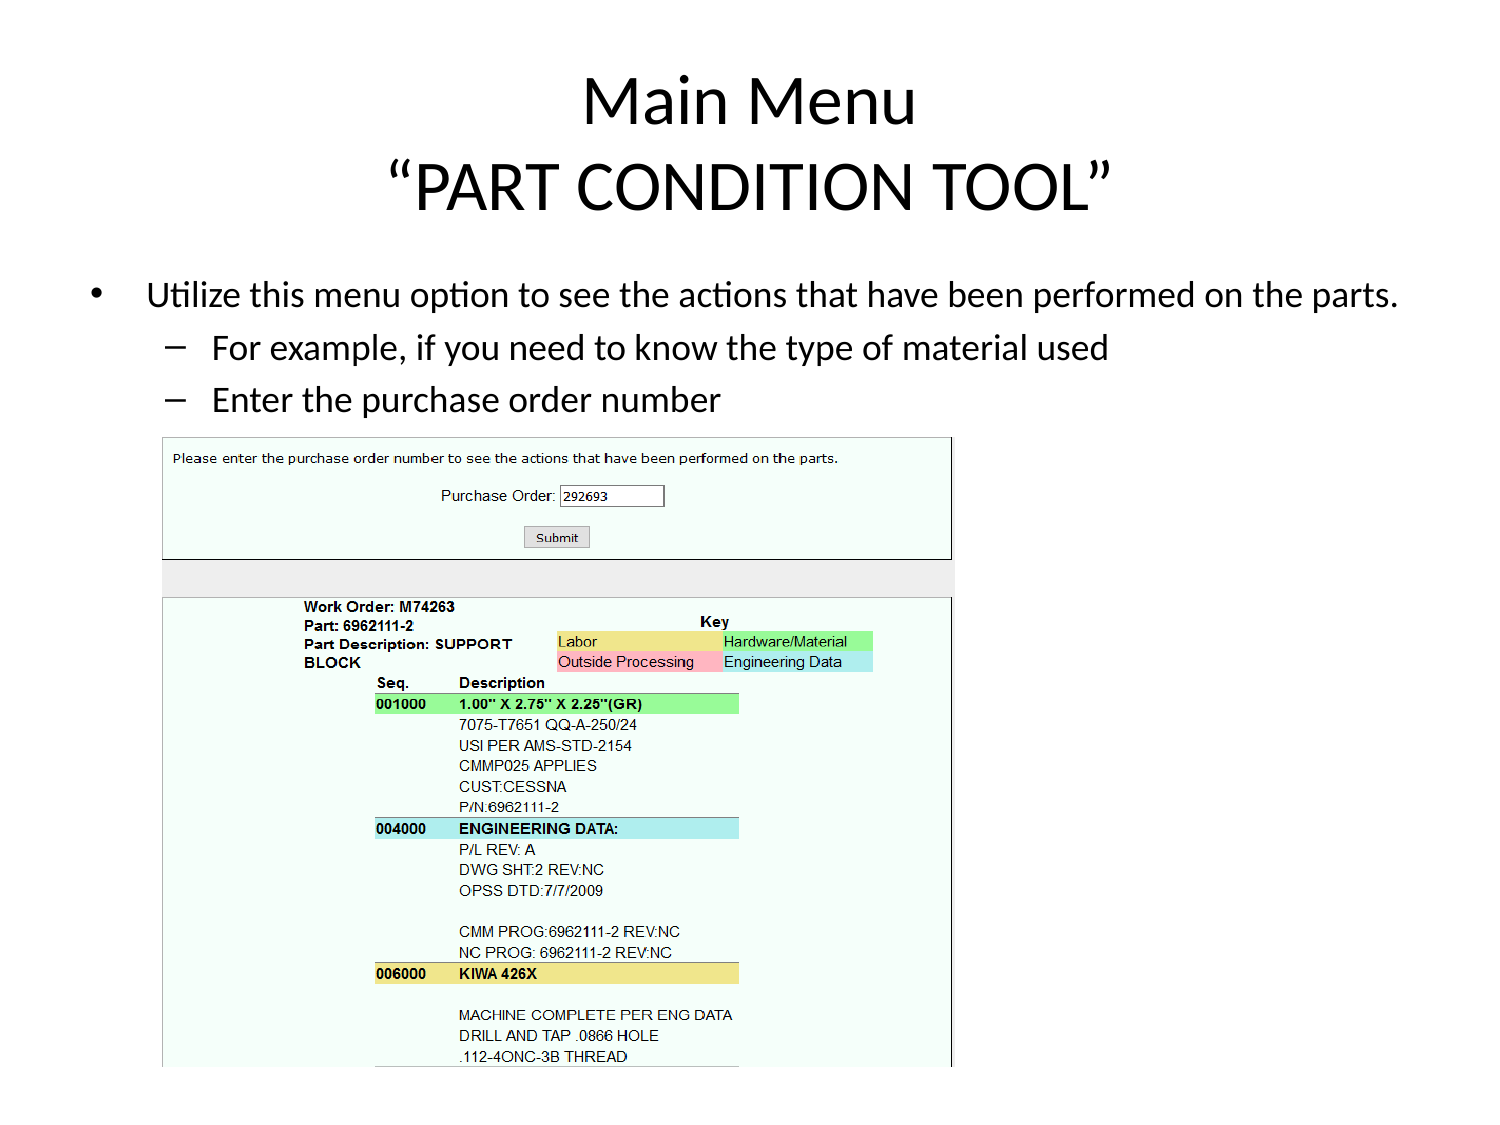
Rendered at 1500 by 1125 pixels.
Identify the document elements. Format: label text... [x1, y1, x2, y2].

picture [162, 437, 956, 1068]
list Utilize this menu option to see the actions that have been performed on the parts. For example, if you need to know the type of material used Enter the purchase order number [75, 262, 1425, 1005]
title Main Menu “PART CONDITION TOOL” [75, 45, 1425, 233]
